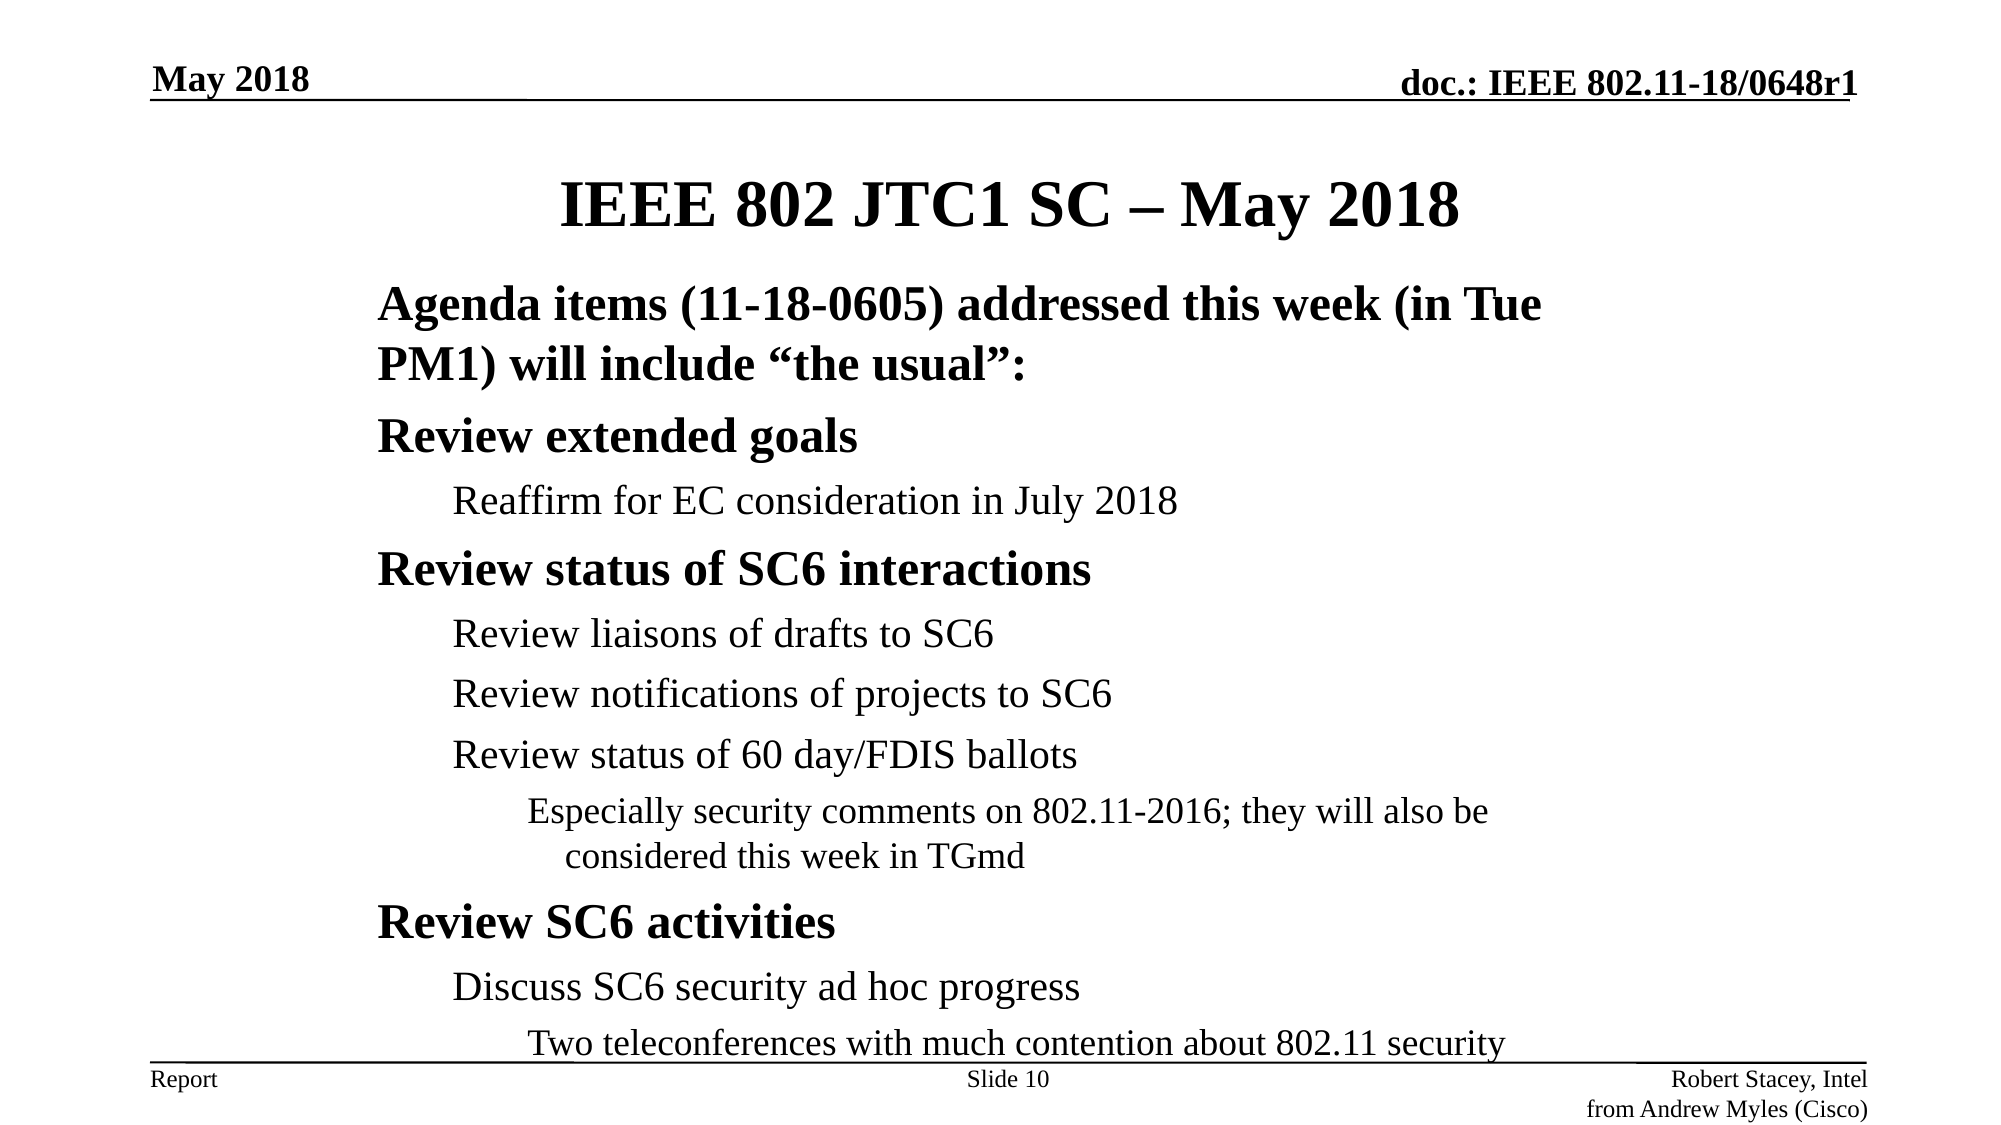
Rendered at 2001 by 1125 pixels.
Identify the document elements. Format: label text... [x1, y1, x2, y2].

slide_number Slide 10 [950, 1061, 1067, 1123]
footer Robert Stacey, Intel from Andrew Myles (Cisco) [1171, 1061, 1869, 1093]
list Agenda items (11-18-0605) addressed this week (in Tue PM1) will include “the usual”: Review extended goals Reaffirm for EC consideration in July 2018 Review status of SC6 interactions Review liaisons of drafts to SC6 Review notifications of projects to SC6 Review status of 60 day/FDIS ballots Especially security comments on 802.11-2016; they will also be considered this week in TGmd Review SC6 activities Discuss SC6 security ad hoc progress Two teleconferences with much contention about 802.11 security [362, 262, 1626, 938]
title IEEE 802 JTC1 SC – May 2018 [372, 112, 1649, 288]
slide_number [152, 54, 563, 100]
